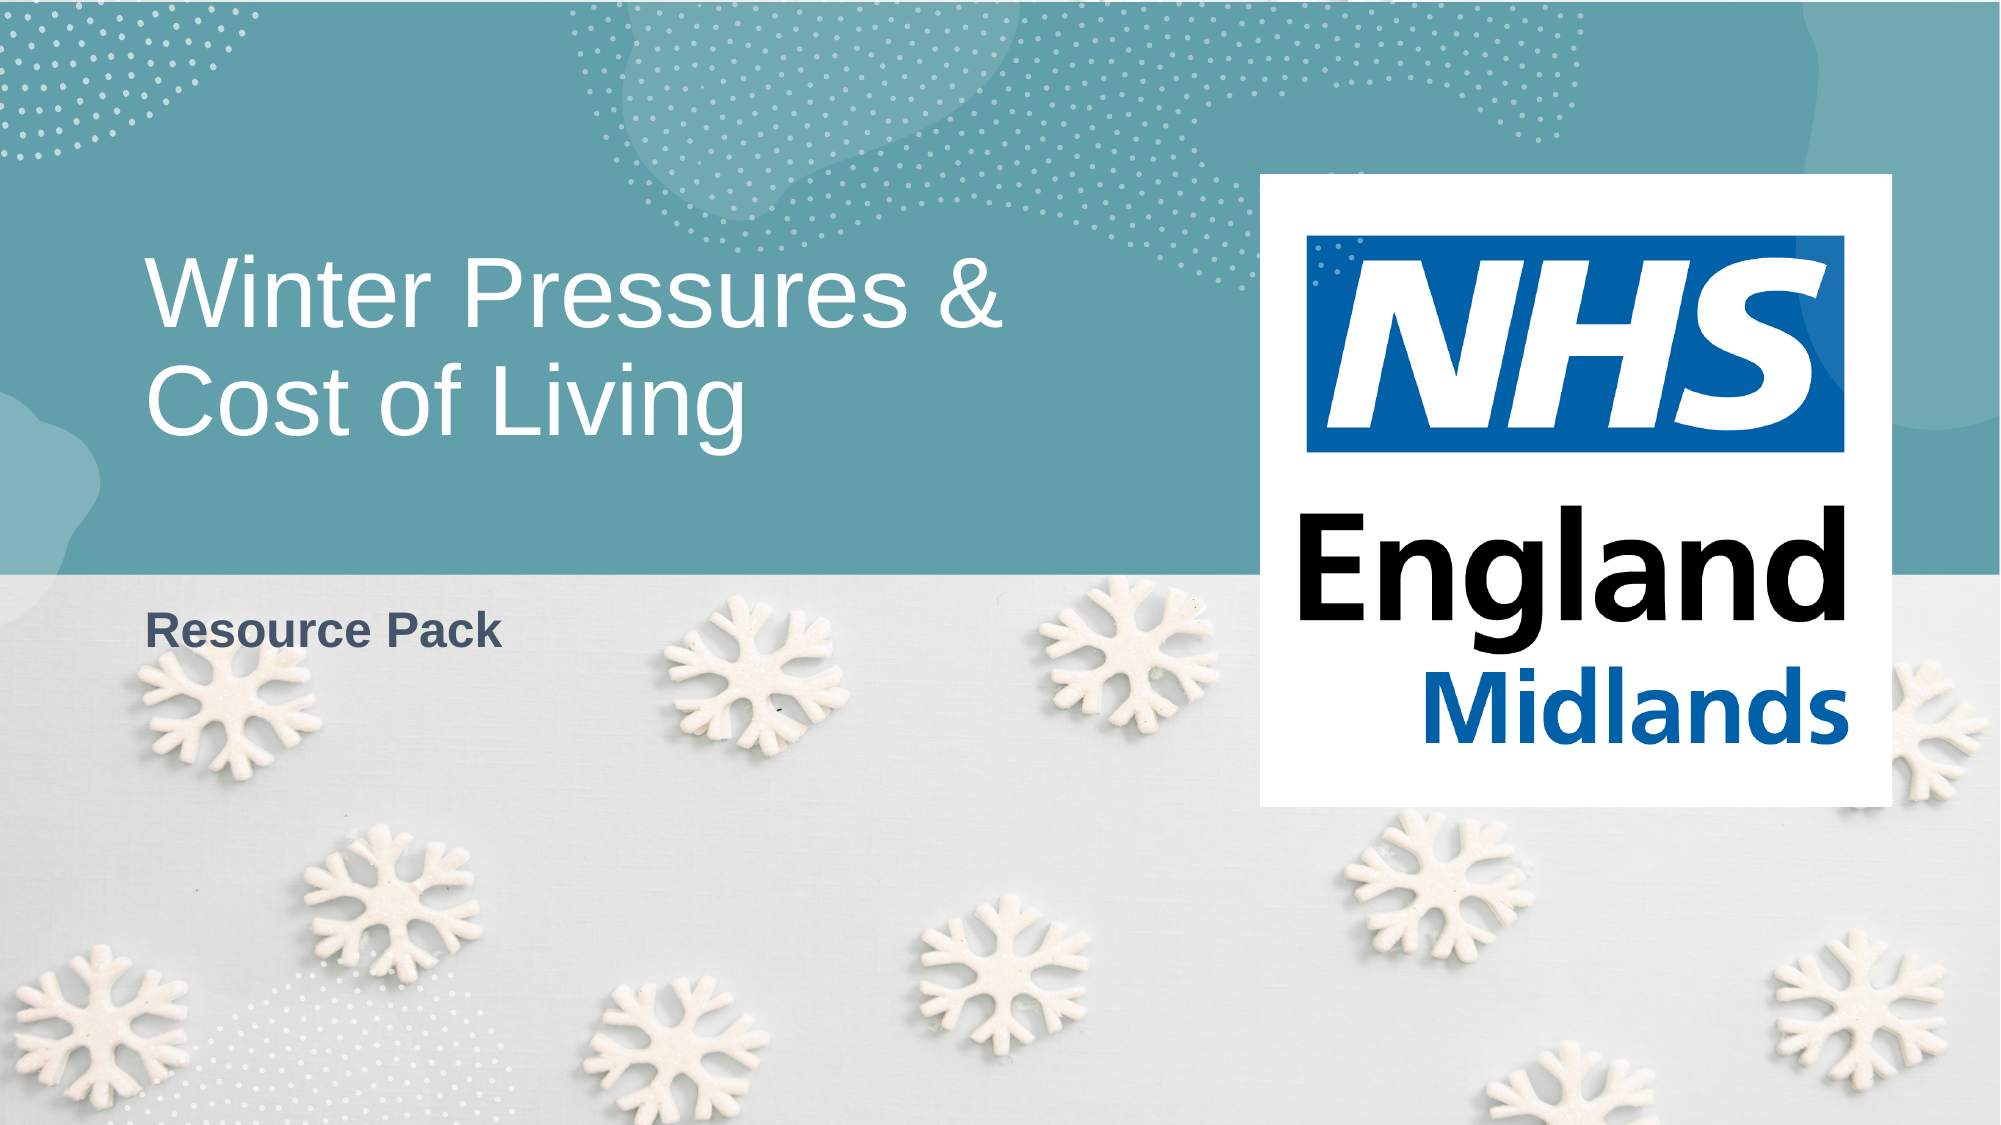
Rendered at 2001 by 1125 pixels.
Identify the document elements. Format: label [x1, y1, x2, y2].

text_box [0, 0, 2000, 1125]
